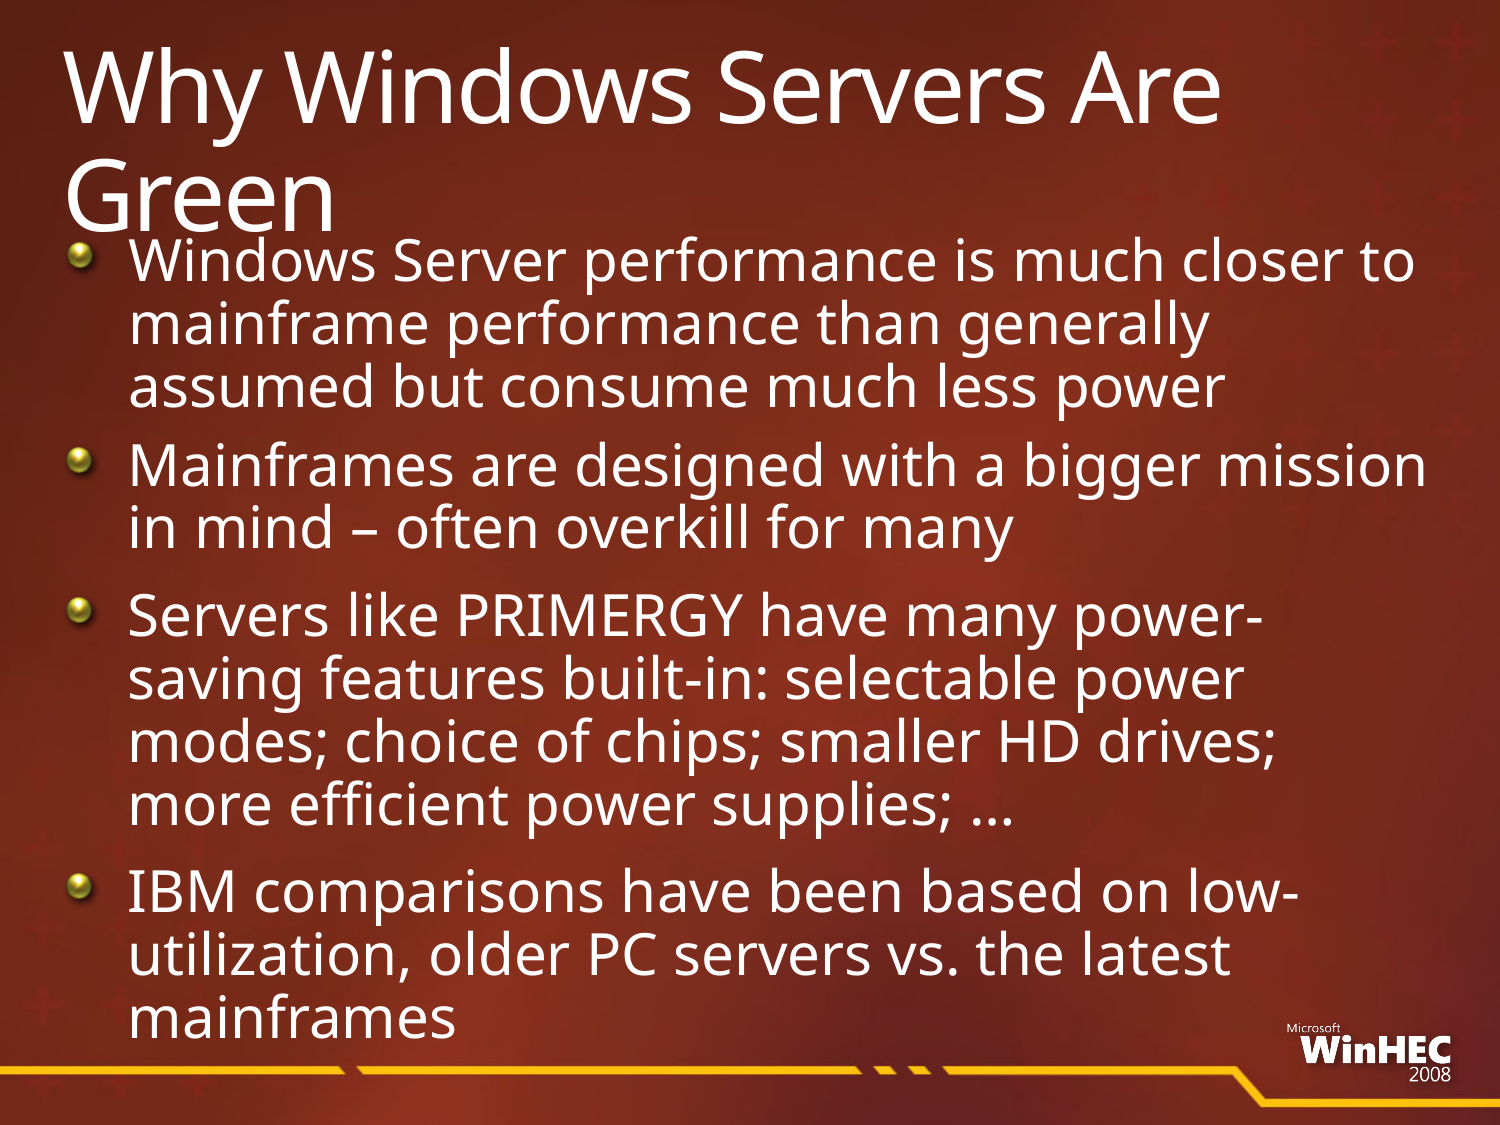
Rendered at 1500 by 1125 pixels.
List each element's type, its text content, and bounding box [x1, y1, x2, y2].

title Why Windows Servers Are Green [62, 37, 1438, 147]
picture [0, 0, 1500, 1125]
text_box Windows Server performance is much closer to mainframe performance than generally assumed but consume much less power [63, 231, 1439, 421]
list Mainframes are designed with a bigger mission in mind – often overkill for many Servers like PRIMERGY have many power-saving features built-in: selectable power modes; choice of chips; smaller HD drives; more efficient power supplies; … IBM comparisons have been based on low-utilization, older PC servers vs. the latest mainframes [62, 435, 1438, 1060]
